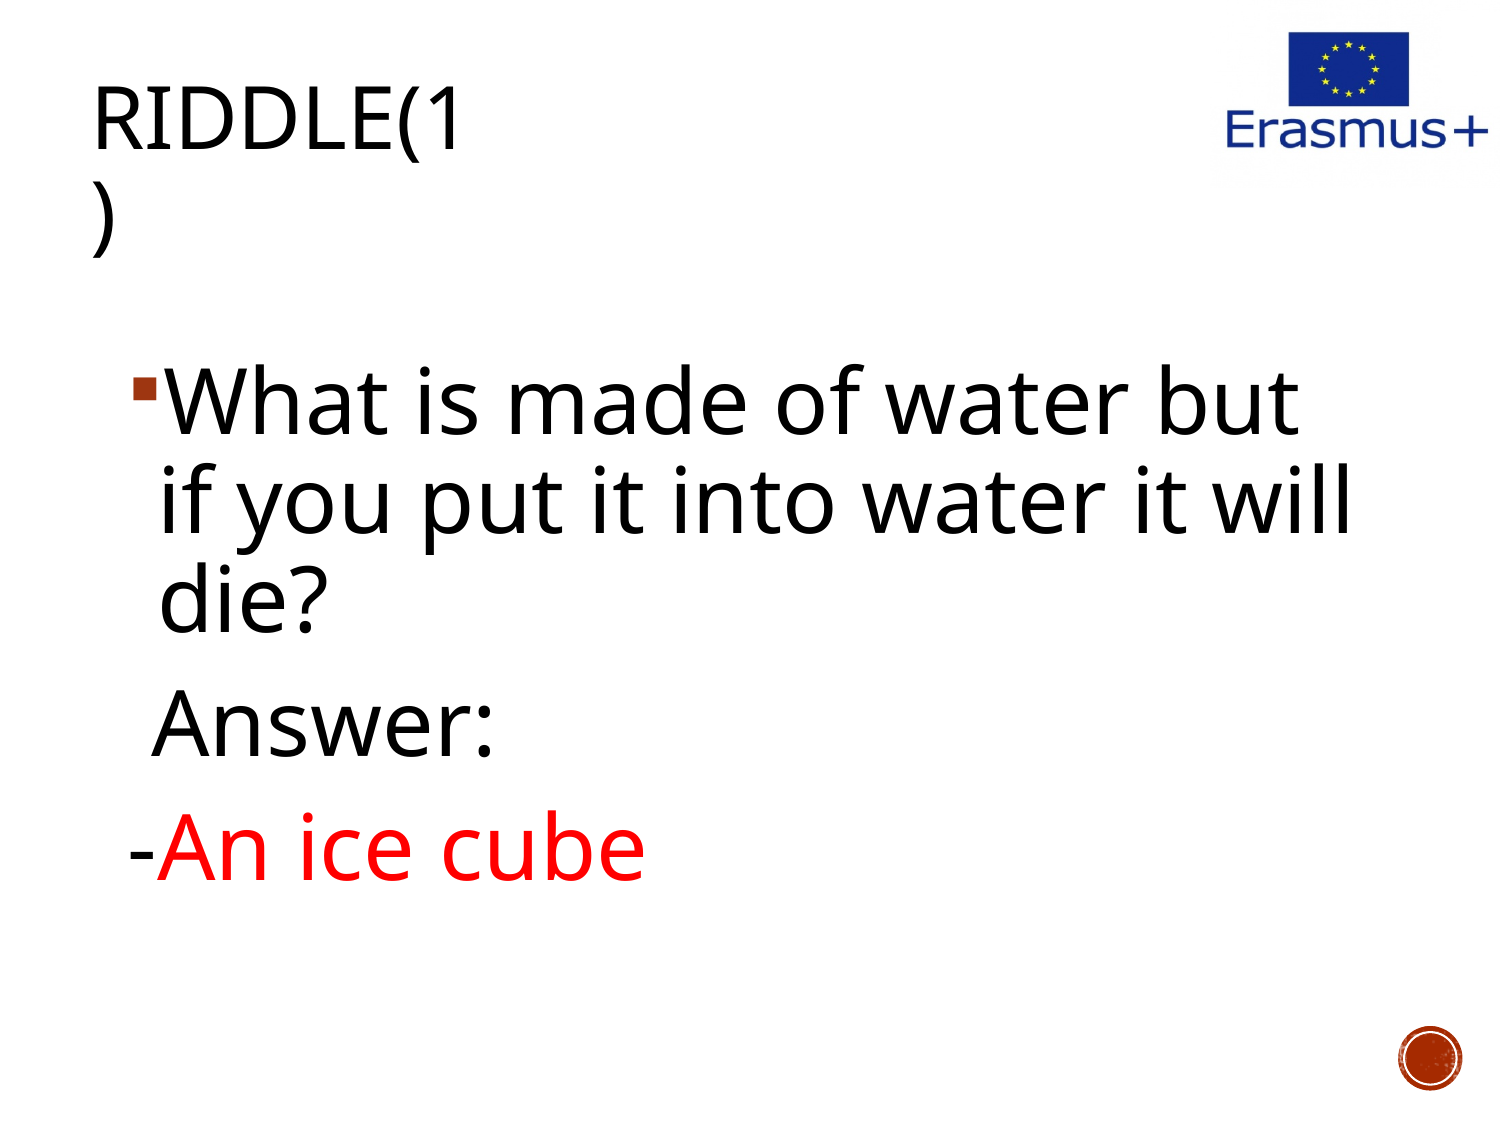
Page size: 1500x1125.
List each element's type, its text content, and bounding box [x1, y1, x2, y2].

title RIDDLE(1) [75, 75, 509, 263]
list What is made of water but if you put it into water it will die? Answer: -An ice cube [112, 348, 1388, 1013]
picture [1210, 0, 1500, 188]
